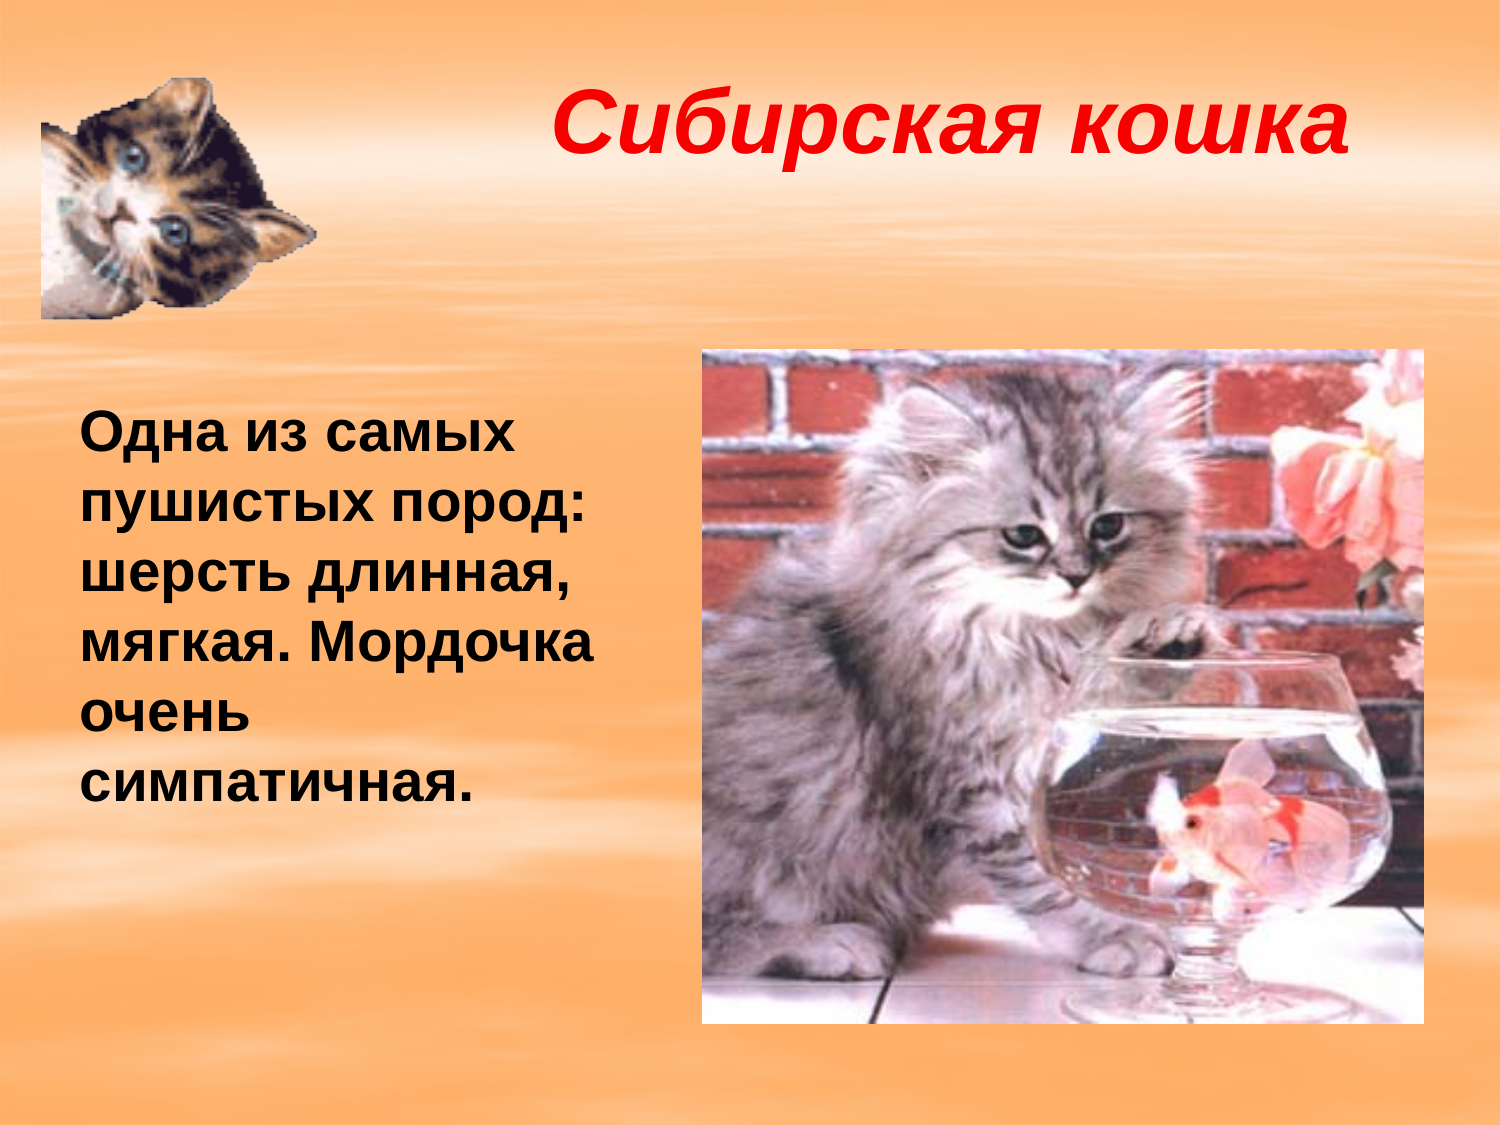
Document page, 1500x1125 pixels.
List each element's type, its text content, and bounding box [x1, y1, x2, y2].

text_box Сибирская кошка [289, 54, 1436, 180]
picture [40, 66, 325, 327]
picture [702, 349, 1424, 1024]
text_box Одна из самых пушистых пород: шерсть длинная, мягкая. Мордочка очень симпатичная. [64, 385, 656, 1000]
